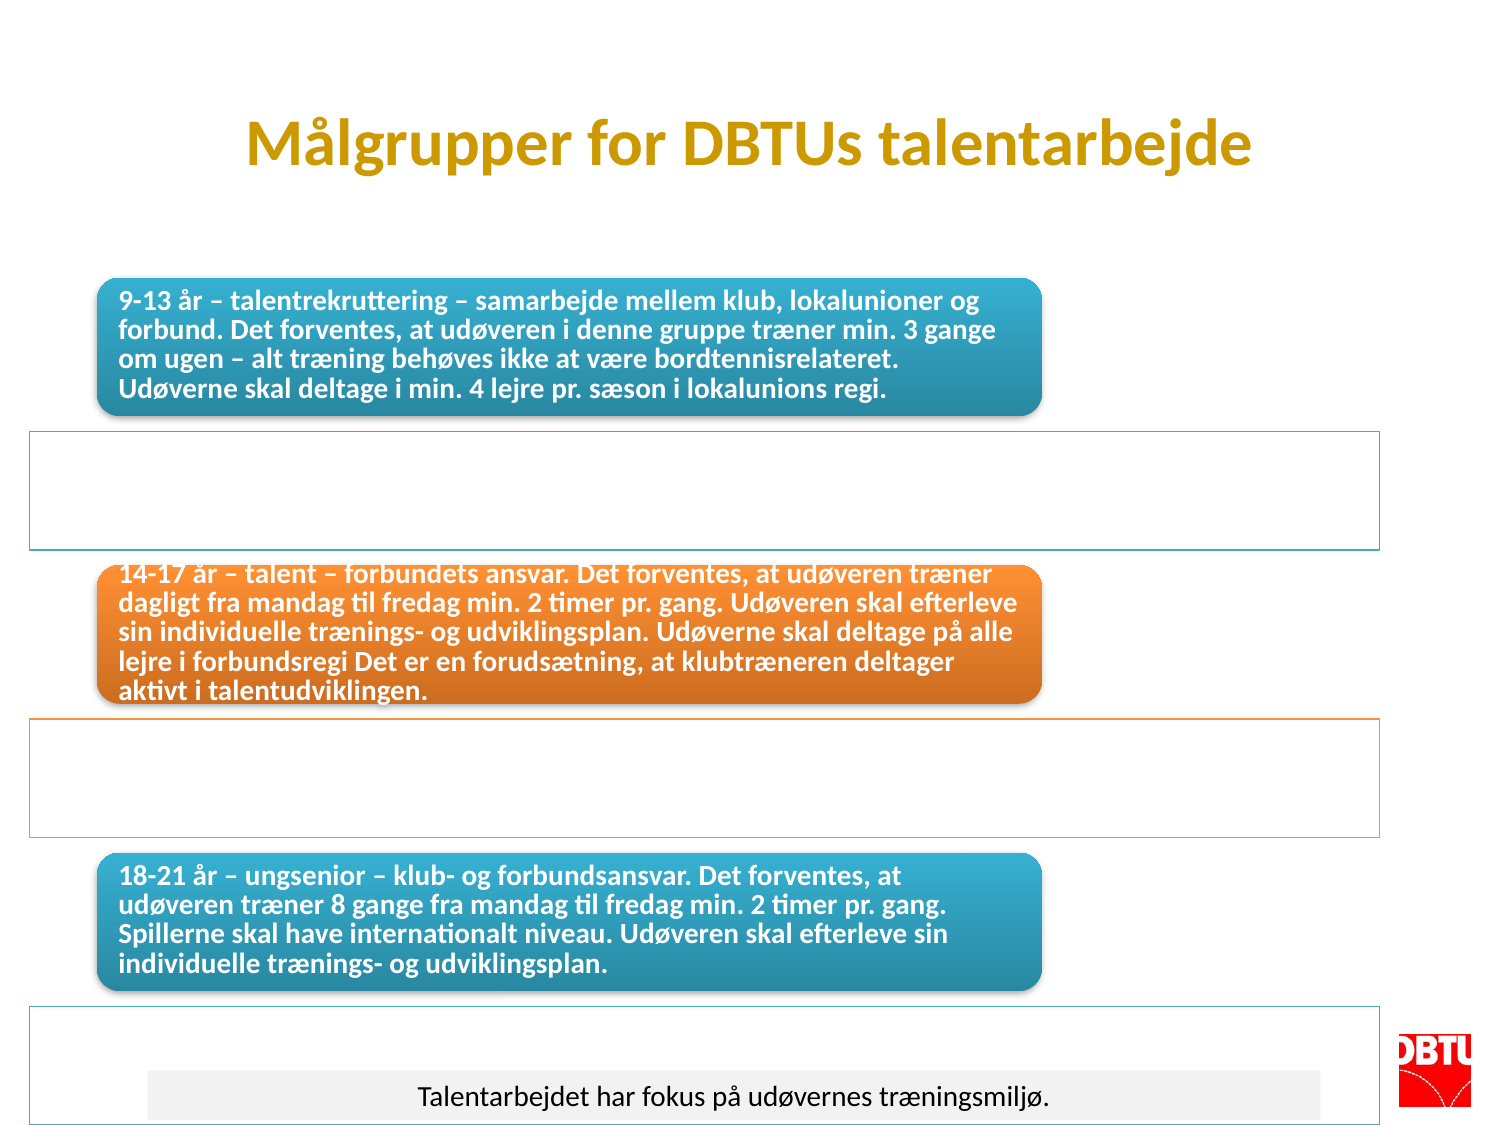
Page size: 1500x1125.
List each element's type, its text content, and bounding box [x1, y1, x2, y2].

picture [1399, 1034, 1471, 1107]
title Målgrupper for DBTUs talentarbejde [75, 45, 1425, 233]
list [29, 262, 1380, 1125]
